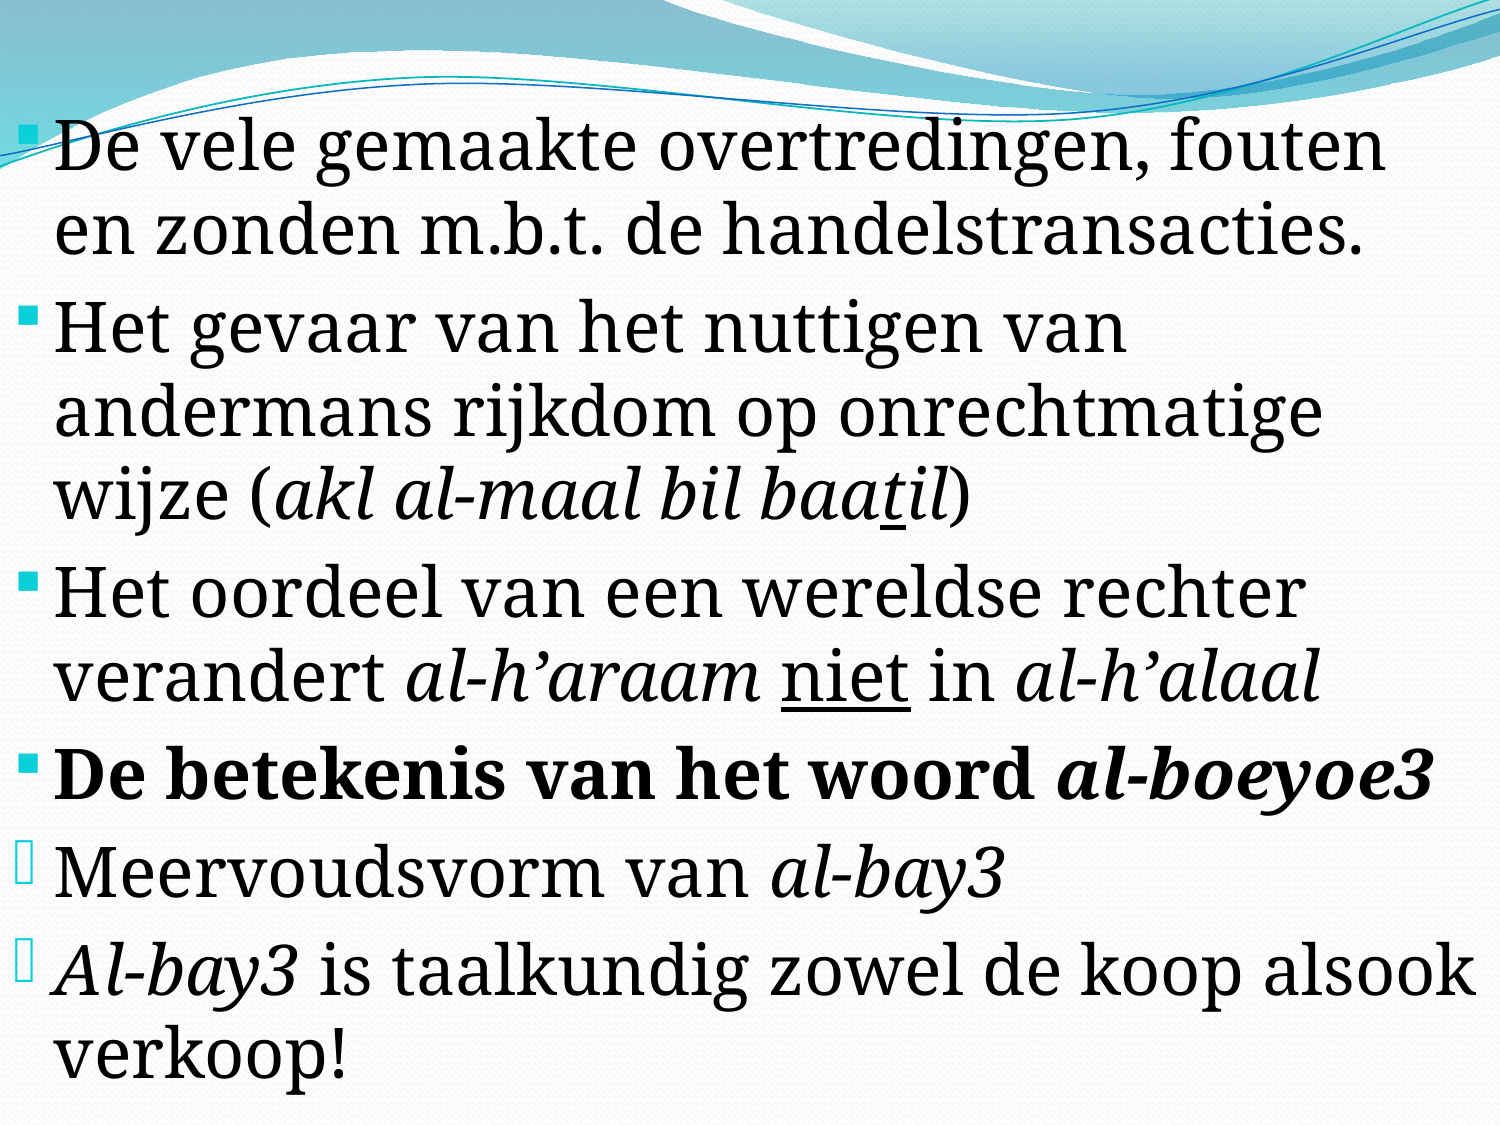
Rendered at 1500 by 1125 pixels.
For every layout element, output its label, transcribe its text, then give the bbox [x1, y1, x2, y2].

list De vele gemaakte overtredingen, fouten en zonden m.b.t. de handelstransacties. Het gevaar van het nuttigen van andermans rijkdom op onrechtmatige wijze (akl al-maal bil baatil) Het oordeel van een wereldse rechter verandert al-h’araam niet in al-h’alaal De betekenis van het woord al-boeyoe3 Meervoudsvorm van al-bay3 Al-bay3 is taalkundig zowel de koop alsook verkoop! [0, 0, 1499, 1121]
